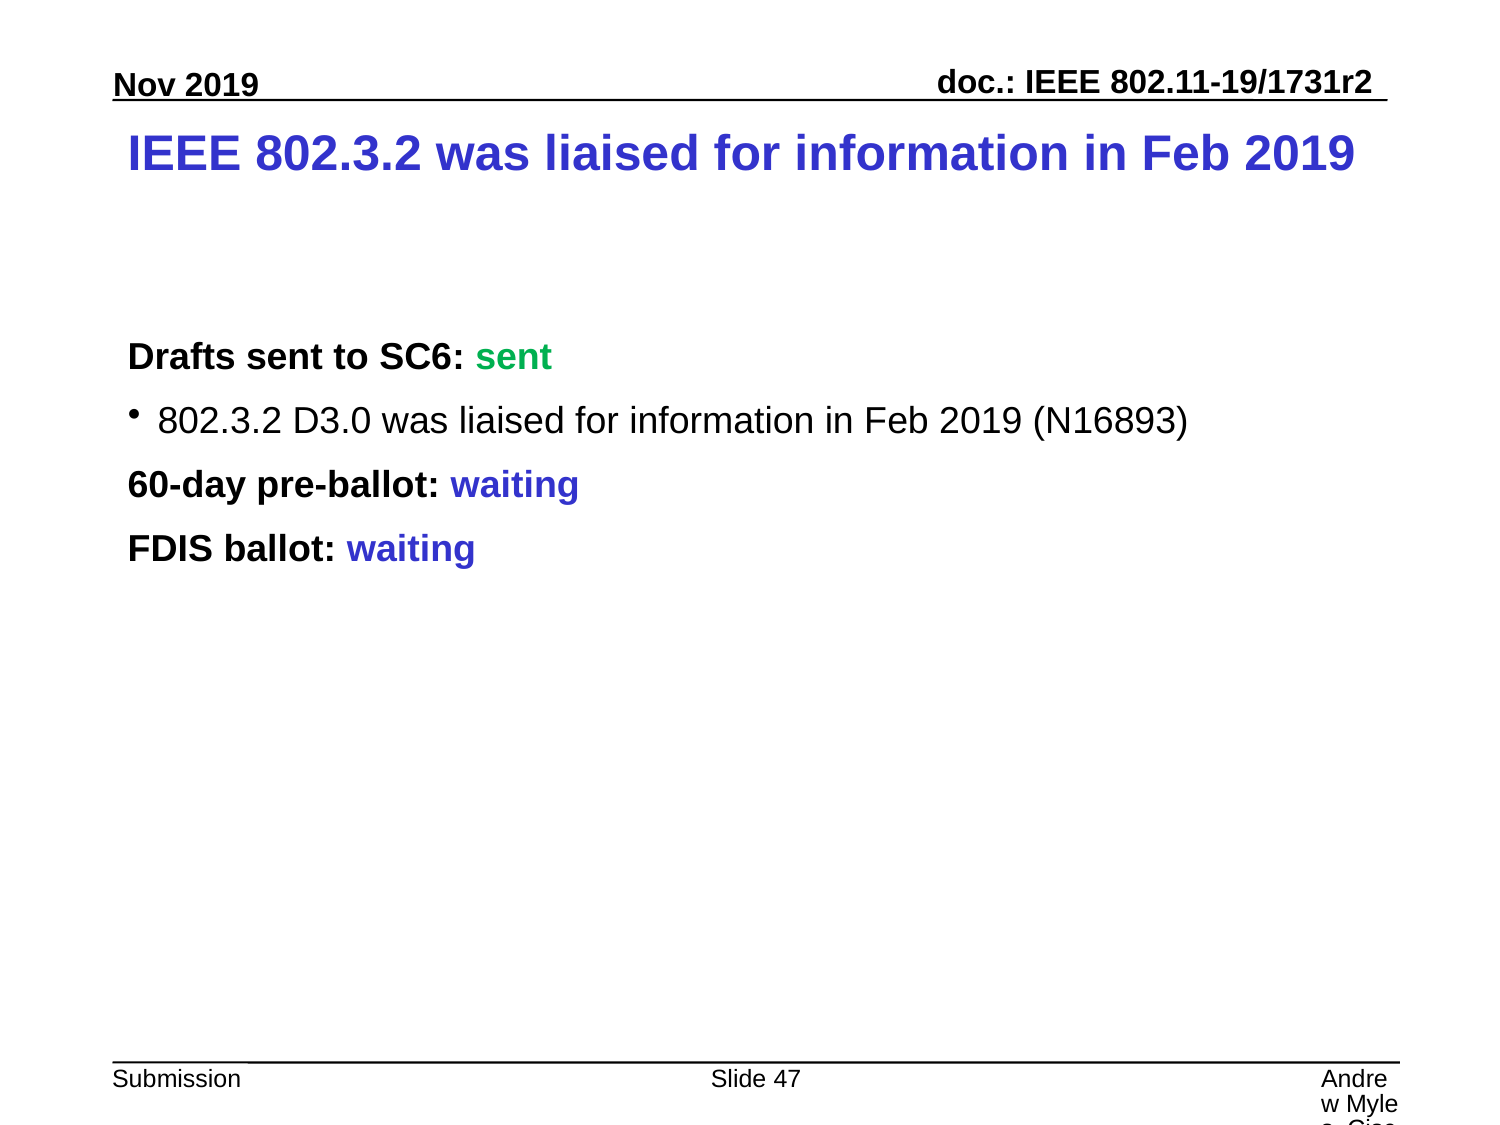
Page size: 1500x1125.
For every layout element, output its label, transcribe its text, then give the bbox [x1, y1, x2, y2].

footer Andrew Myles, Cisco [1320, 1061, 1402, 1093]
list Drafts sent to SC6: sent 802.3.2 D3.0 was liaised for information in Feb 2019 (N16893) 60-day pre-ballot: waiting FDIS ballot: waiting [112, 324, 1388, 1000]
title IEEE 802.3.2 was liaised for information in Feb 2019 [112, 112, 1388, 288]
slide_number Slide 47 [709, 1061, 803, 1093]
